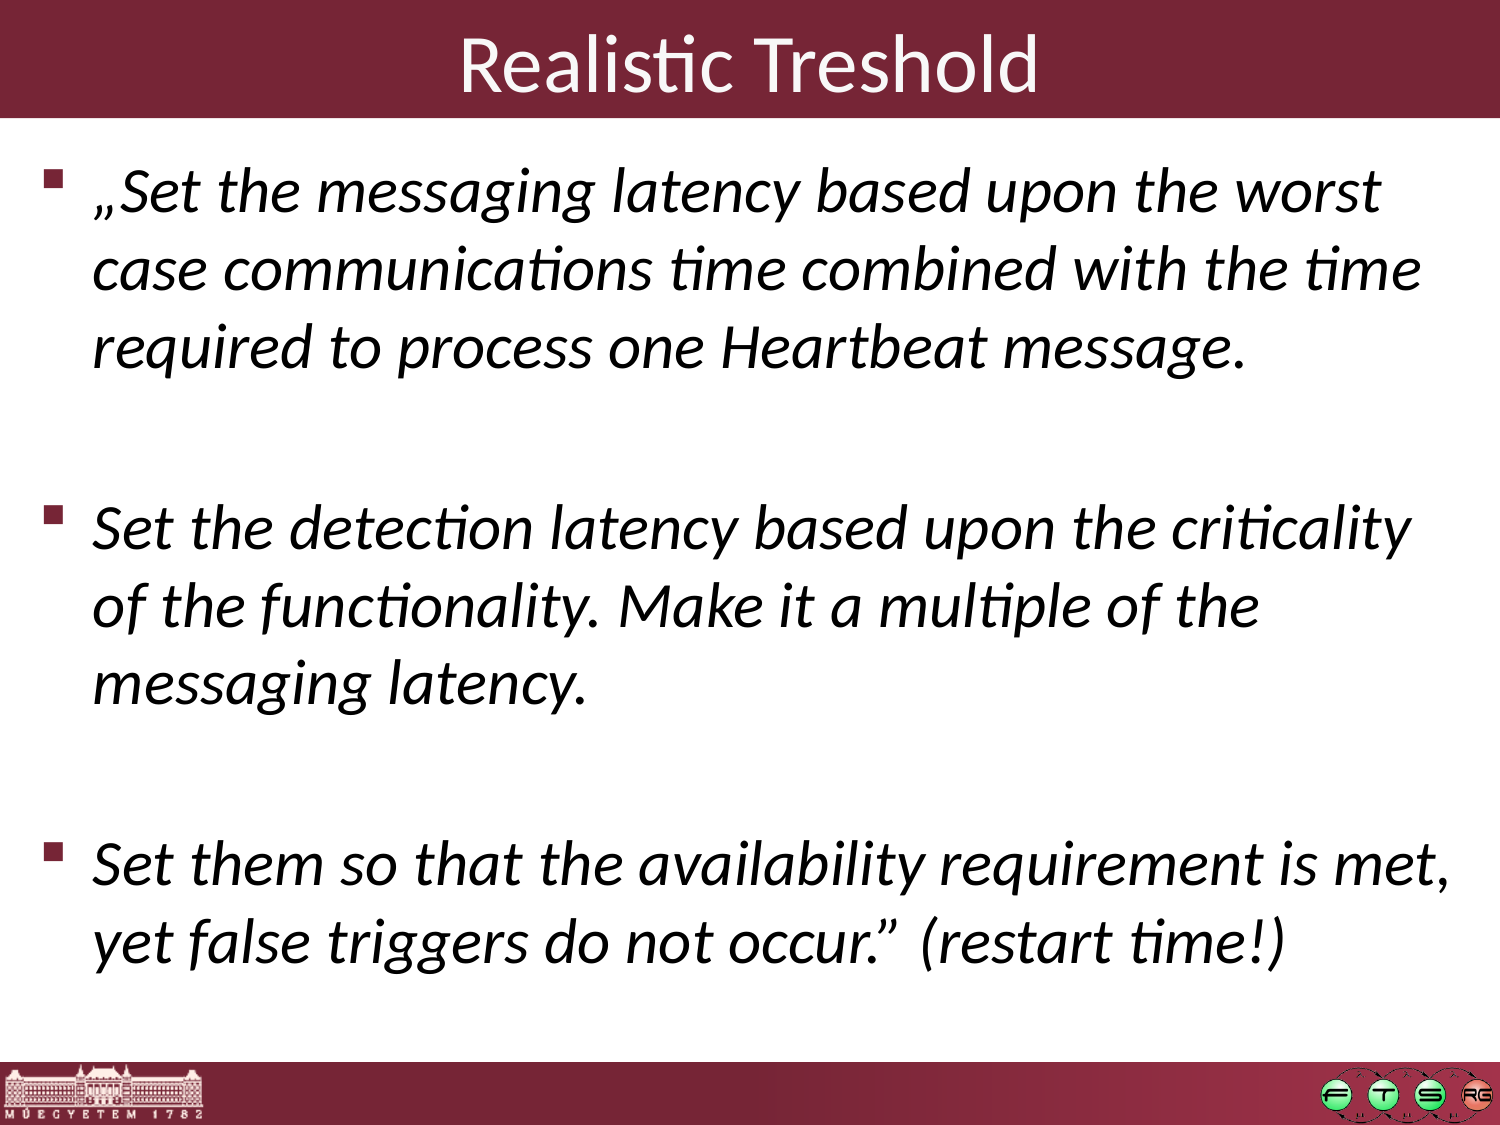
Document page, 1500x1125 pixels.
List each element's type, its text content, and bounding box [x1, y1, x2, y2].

list „Set the messaging latency based upon the worst case communications time combined with the time required to process one Heartbeat message. Set the detection latency based upon the criticality of the functionality. Make it a multiple of the messaging latency. Set them so that the availability requirement is met, yet false triggers do not occur.” (restart time!) [23, 140, 1477, 1048]
title Realistic Treshold [0, 0, 1500, 119]
picture [0, 1063, 209, 1123]
picture [1318, 1065, 1494, 1125]
